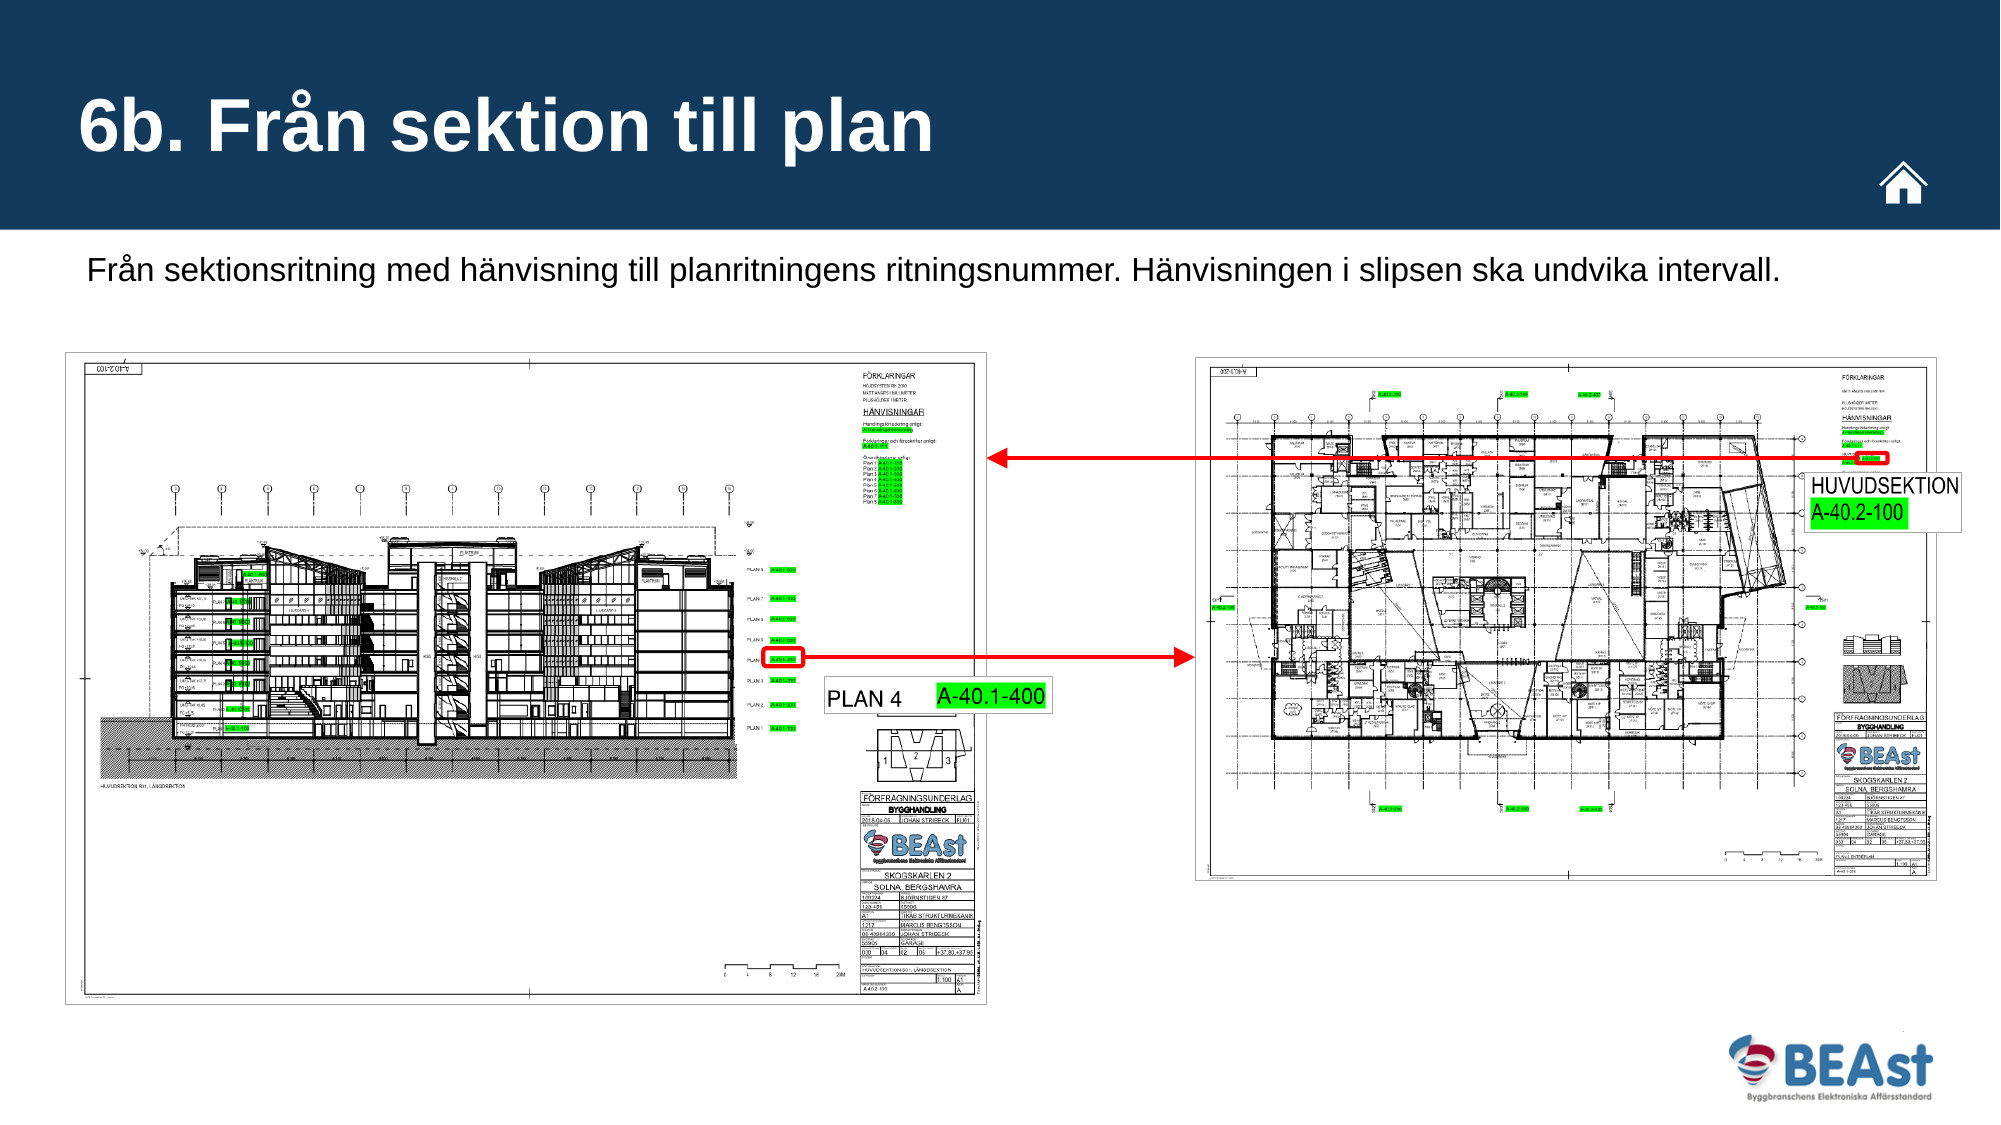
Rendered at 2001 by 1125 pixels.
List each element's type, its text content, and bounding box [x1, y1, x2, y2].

title 6b. Från sektion till plan [63, 32, 1932, 213]
text_box Från sektionsritning med hänvisning till planritningens ritningsnummer. Hänvisningen i slipsen ska undvika intervall. [63, 244, 1987, 417]
picture [1194, 357, 1962, 881]
picture [1728, 1031, 1935, 1103]
picture [65, 351, 1053, 1005]
picture [1875, 153, 1932, 211]
text_box [0, 0, 2000, 232]
